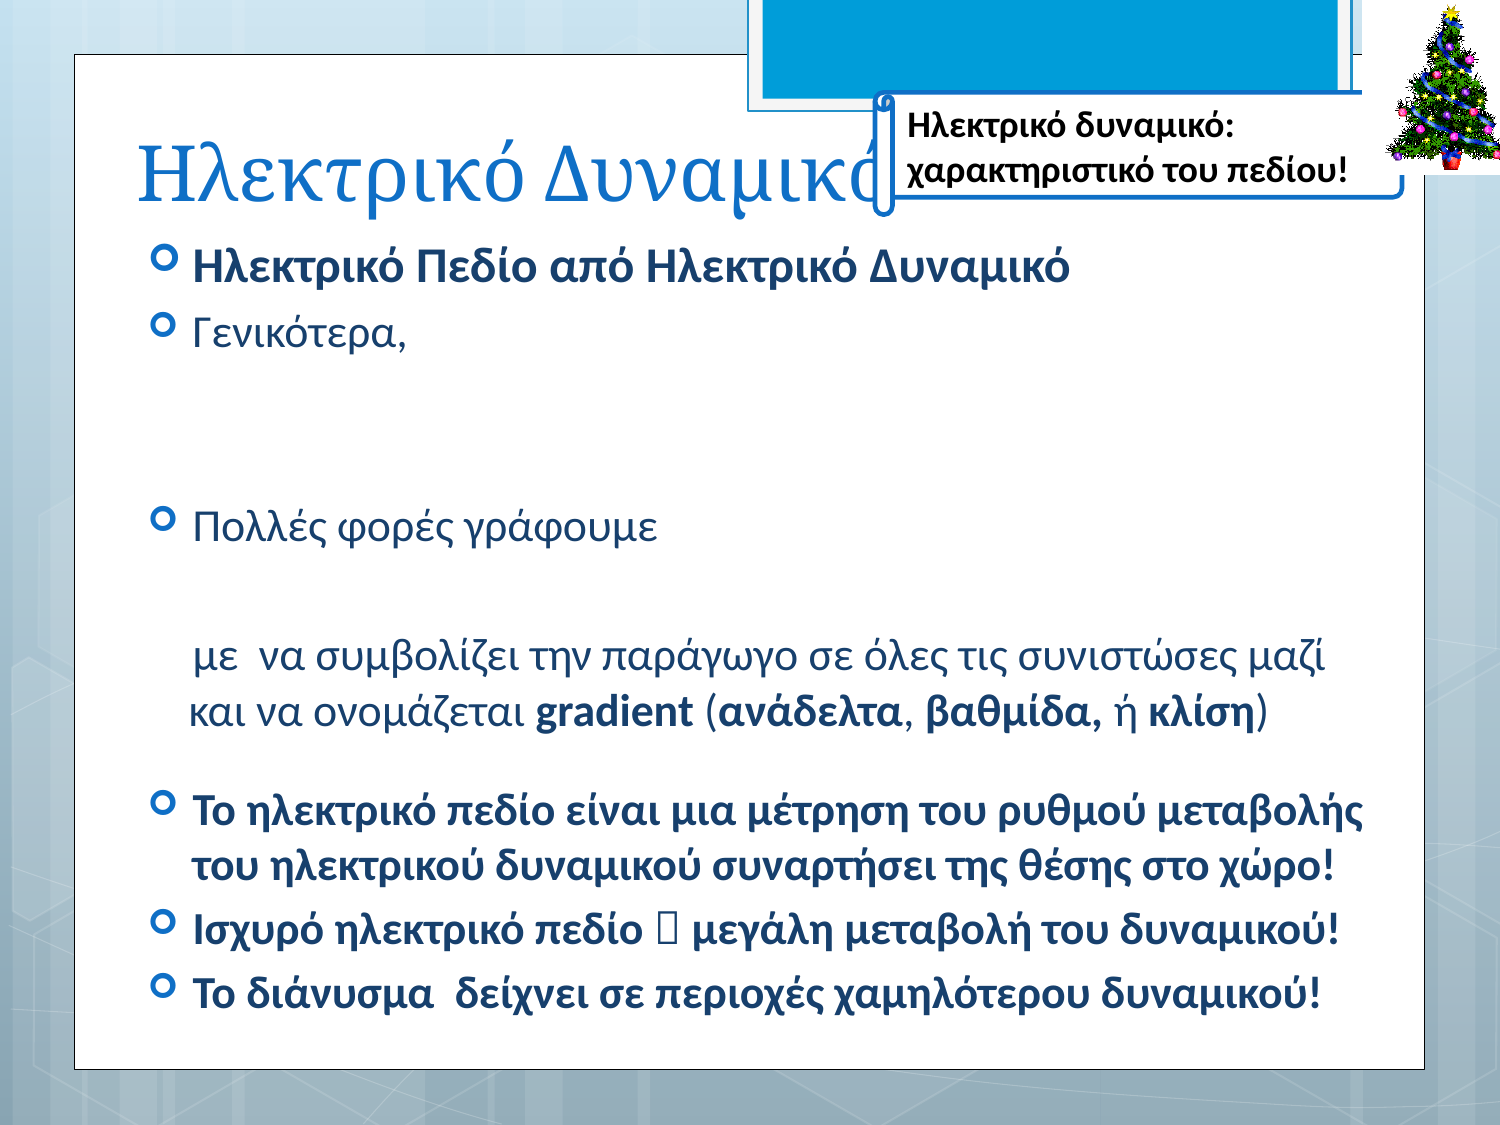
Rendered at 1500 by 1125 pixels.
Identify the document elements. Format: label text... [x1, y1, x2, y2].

title Ηλεκτρικό Δυναμικό [121, 116, 1338, 225]
picture [1362, 0, 1500, 176]
text_box Ηλεκτρικό δυναμικό: χαρακτηριστικό του πεδίου! [873, 91, 1404, 216]
